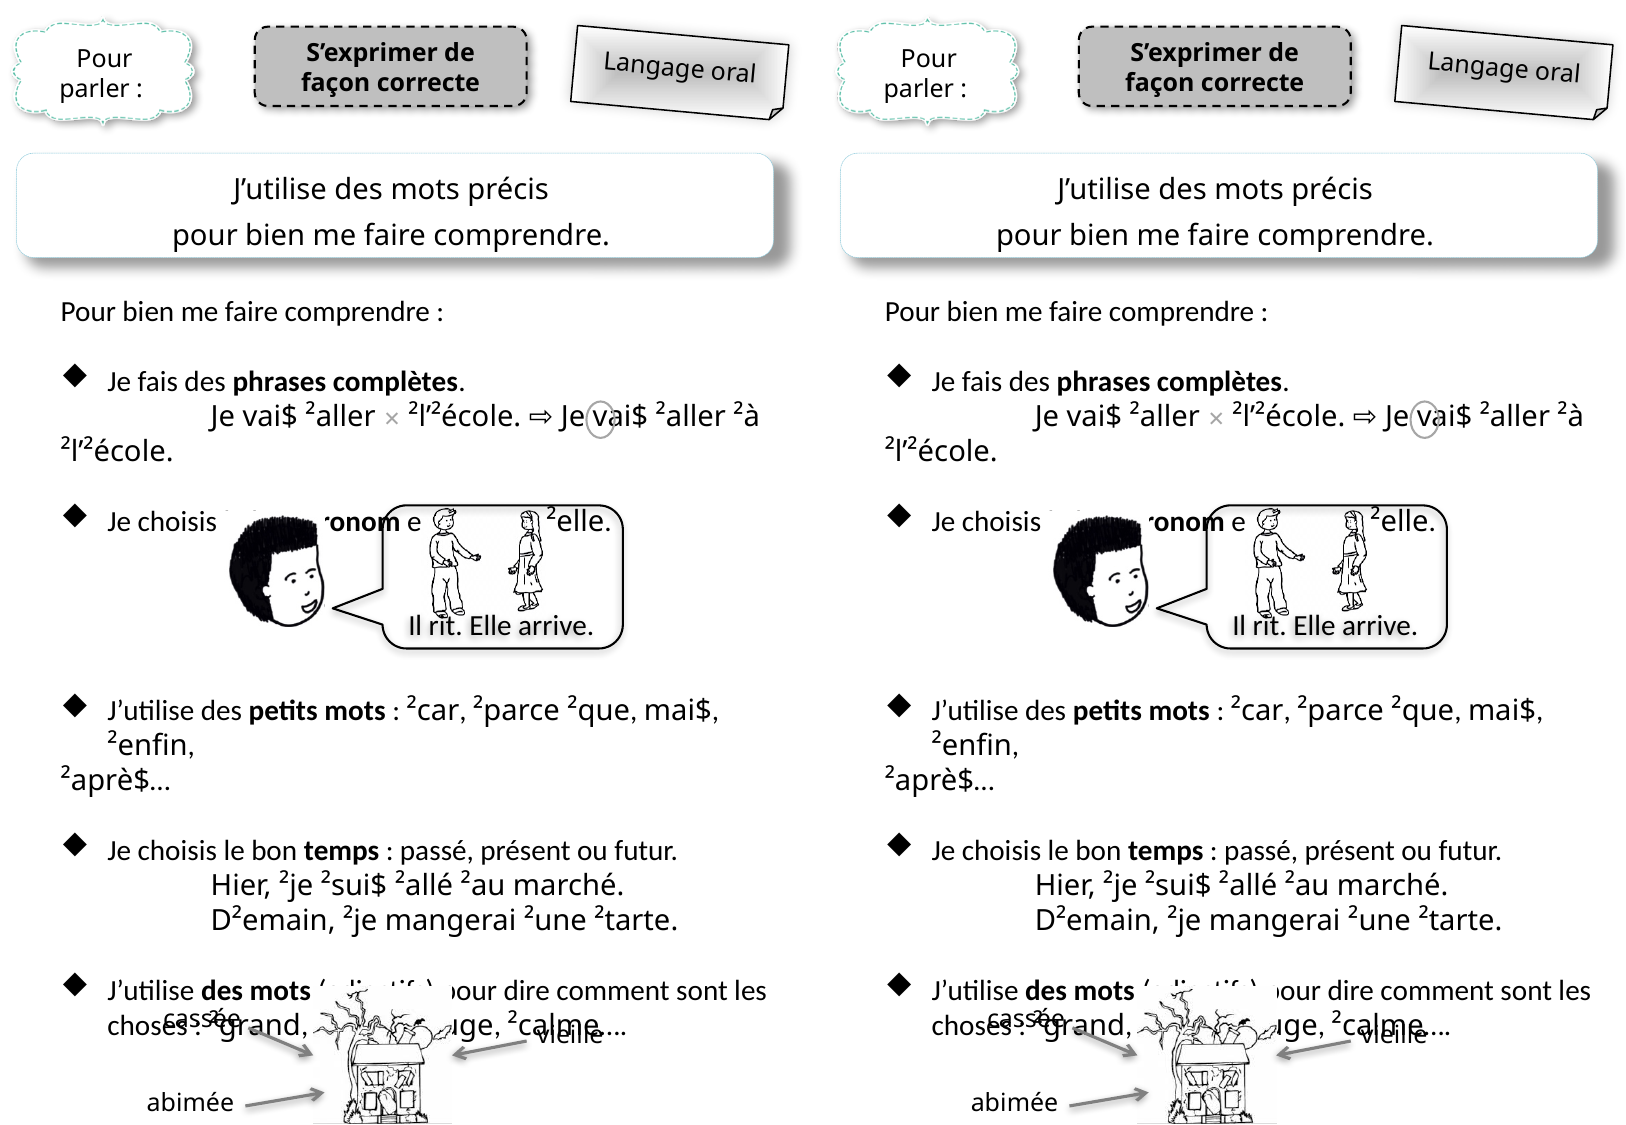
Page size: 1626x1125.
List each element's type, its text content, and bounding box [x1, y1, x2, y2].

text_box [1275, 1040, 1351, 1056]
text_box abimée [131, 1079, 250, 1125]
picture [1137, 986, 1277, 1125]
text_box cassée [972, 995, 1081, 1041]
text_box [1072, 1027, 1138, 1056]
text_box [245, 1092, 325, 1107]
picture [421, 503, 546, 621]
text_box vieille [1346, 1011, 1443, 1057]
text_box J’utilise des mots précis pour bien me faire comprendre. [838, 150, 1600, 260]
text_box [248, 1027, 314, 1056]
text_box vieille [522, 1011, 619, 1057]
picture [824, 0, 1032, 133]
picture [0, 0, 208, 133]
text_box Langage oral [1394, 24, 1614, 121]
picture [218, 511, 325, 628]
text_box Pour bien me faire comprendre : Je fais des phrases complètes. Je vai$ ²aller ✕ ²l’²école. ⇨ Je vai$ ²aller ²à ²l’²école. Je choisis le bon pronom entre ²il ou ²elle. J’utilise des petits mots : ²car, ²parce ²que, mai$, ²enfin, ²aprè$… Je choisis le bon temps : passé, présent ou futur. Hier, ²je ²sui$ ²allé ²au marché. D²emain, ²je mangerai ²une ²tarte. J’utilise des mots (adjectifs) pour dire comment sont les choses : ²grand, ²petit, ²rouge, ²calme…. [45, 284, 789, 1125]
text_box S’exprimer de façon correcte [1077, 25, 1352, 107]
text_box J’utilise des mots précis pour bien me faire comprendre. [14, 150, 776, 260]
text_box [584, 399, 617, 440]
picture [313, 986, 453, 1125]
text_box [451, 1040, 527, 1056]
picture [1245, 503, 1370, 621]
text_box Il rit. Elle arrive. [331, 504, 624, 650]
picture [1042, 511, 1149, 628]
text_box S’exprimer de façon correcte [253, 25, 528, 107]
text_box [1069, 1092, 1149, 1107]
text_box Il rit. Elle arrive. [1156, 504, 1448, 650]
text_box Pour bien me faire comprendre : Je fais des phrases complètes. Je vai$ ²aller ✕ ²l’²école. ⇨ Je vai$ ²aller ²à ²l’²école. Je choisis le bon pronom entre ²il ou ²elle. J’utilise des petits mots : ²car, ²parce ²que, mai$, ²enfin, ²aprè$… Je choisis le bon temps : passé, présent ou futur. Hier, ²je ²sui$ ²allé ²au marché. D²emain, ²je mangerai ²une ²tarte. J’utilise des mots (adjectifs) pour dire comment sont les choses : ²grand, ²petit, ²rouge, ²calme…. [869, 284, 1613, 1125]
text_box [1408, 399, 1441, 440]
text_box Langage oral [569, 24, 790, 121]
text_box abimée [956, 1079, 1074, 1125]
text_box cassée [148, 995, 257, 1041]
